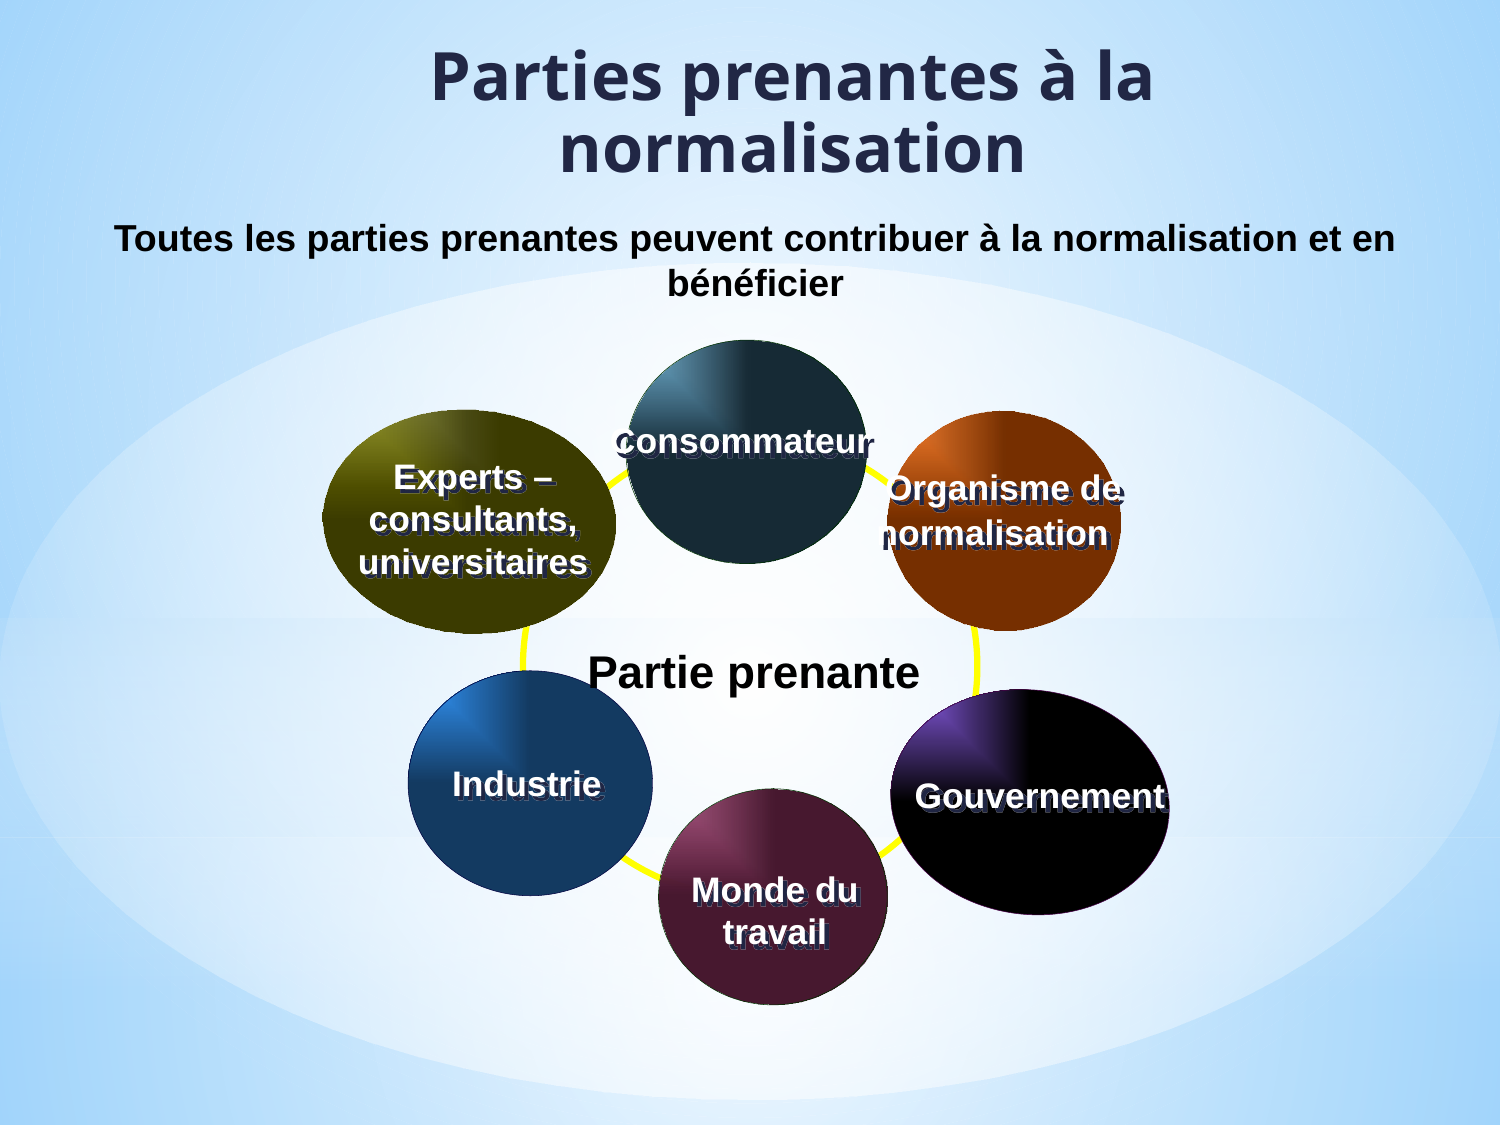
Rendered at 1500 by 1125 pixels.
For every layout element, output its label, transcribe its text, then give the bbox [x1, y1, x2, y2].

text_box Parties prenantes à la normalisation [277, 19, 1309, 206]
text_box Toutes les parties prenantes peuvent contribuer à la normalisation et en bénéficier [75, 206, 1436, 312]
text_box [322, 339, 1214, 1006]
